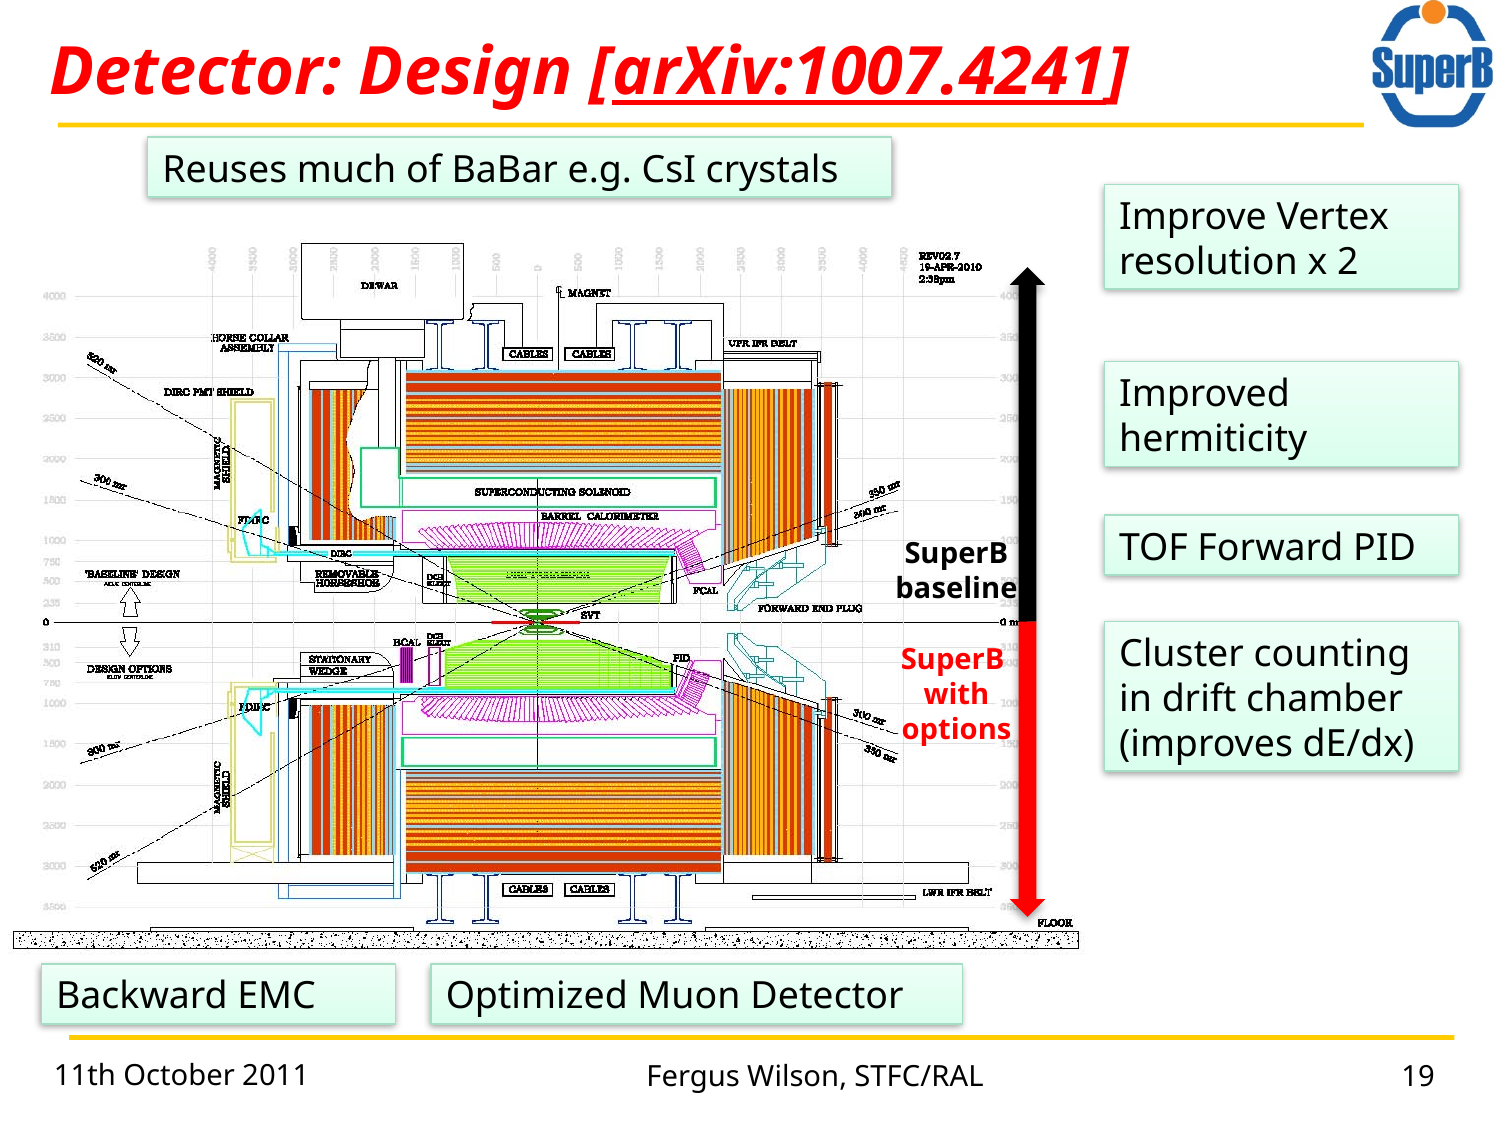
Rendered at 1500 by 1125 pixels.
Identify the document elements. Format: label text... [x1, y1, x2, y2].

picture [1364, 0, 1500, 129]
text_box Reuses much of BaBar e.g. CsI crystals [147, 136, 892, 198]
title Detector: Design [arXiv:1007.4241] [34, 34, 1420, 113]
text_box Cluster counting in drift chamber (improves dE/dx) [1104, 621, 1459, 772]
text_box TOF Forward PID [1104, 514, 1459, 576]
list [0, 231, 1092, 965]
text_box Improve Vertex resolution x 2 [1104, 184, 1459, 290]
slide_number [38, 1048, 359, 1099]
slide_number 19 [1283, 1049, 1451, 1101]
footer Fergus Wilson, STFC/RAL [382, 1049, 1248, 1101]
text_box Backward EMC [41, 973, 396, 1025]
text_box Improved hermiticity [1104, 361, 1459, 467]
text_box Optimized Muon Detector [430, 973, 963, 1025]
